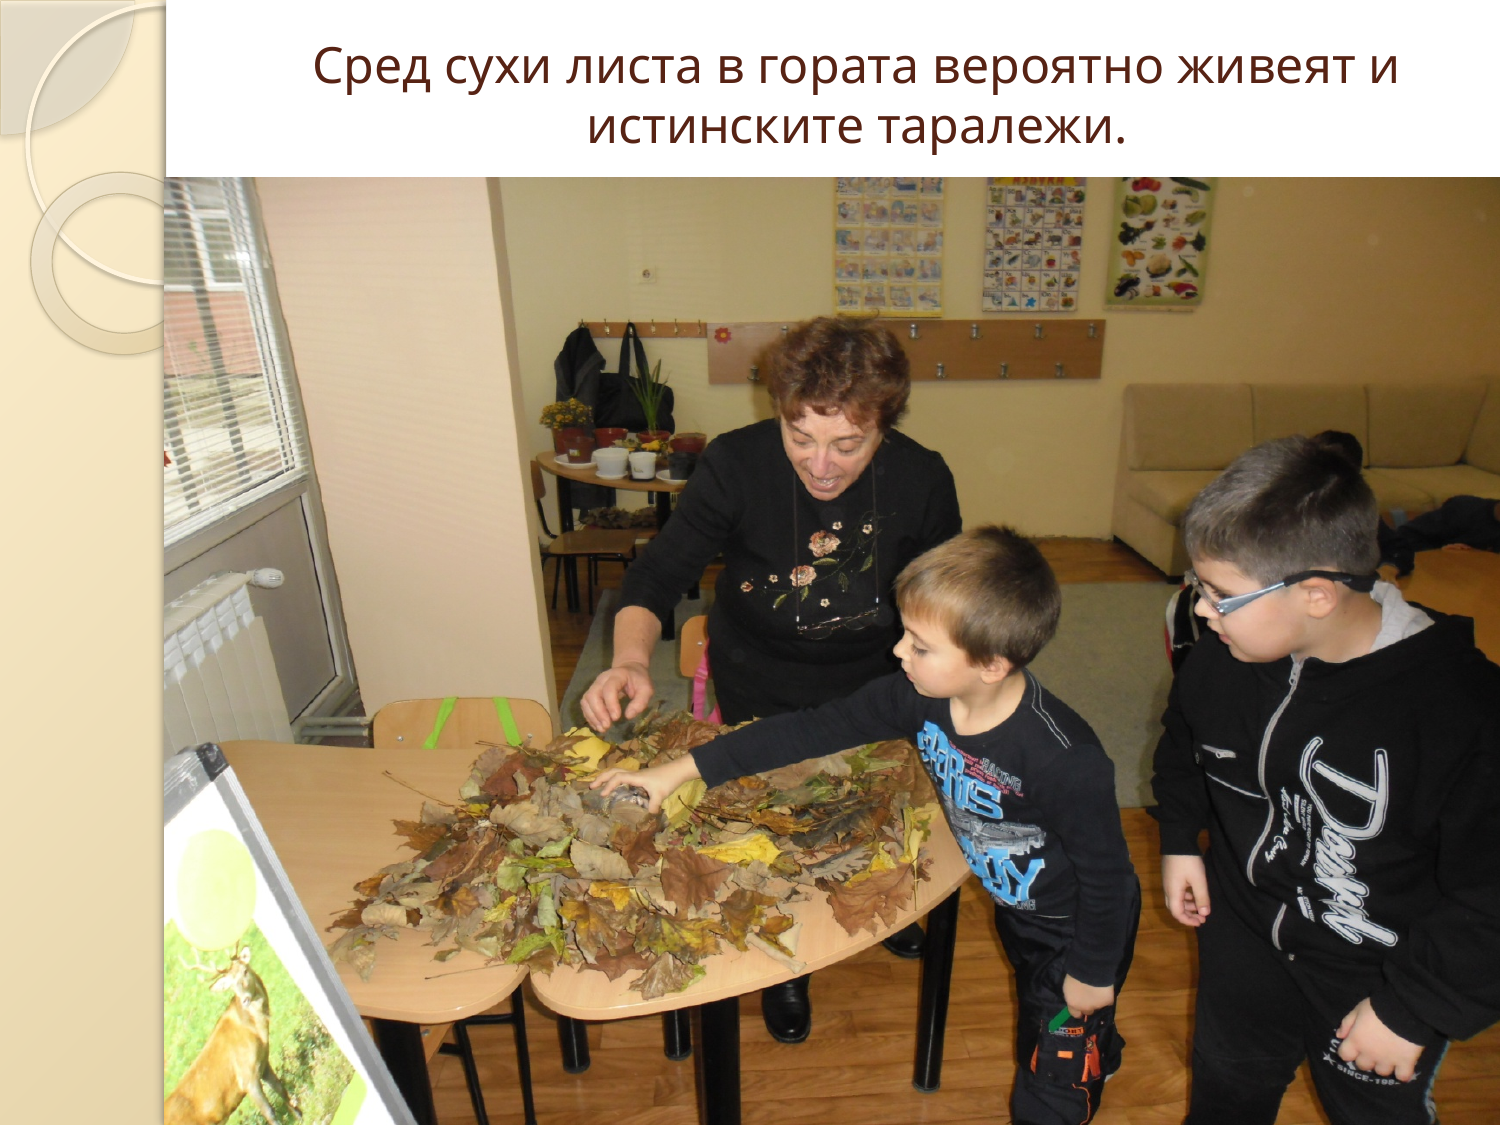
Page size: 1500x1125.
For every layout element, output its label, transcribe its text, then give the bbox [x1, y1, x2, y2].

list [163, 177, 1500, 1125]
title Сред сухи листа в гората вероятно живеят и истинските таралежи. [242, 0, 1473, 177]
